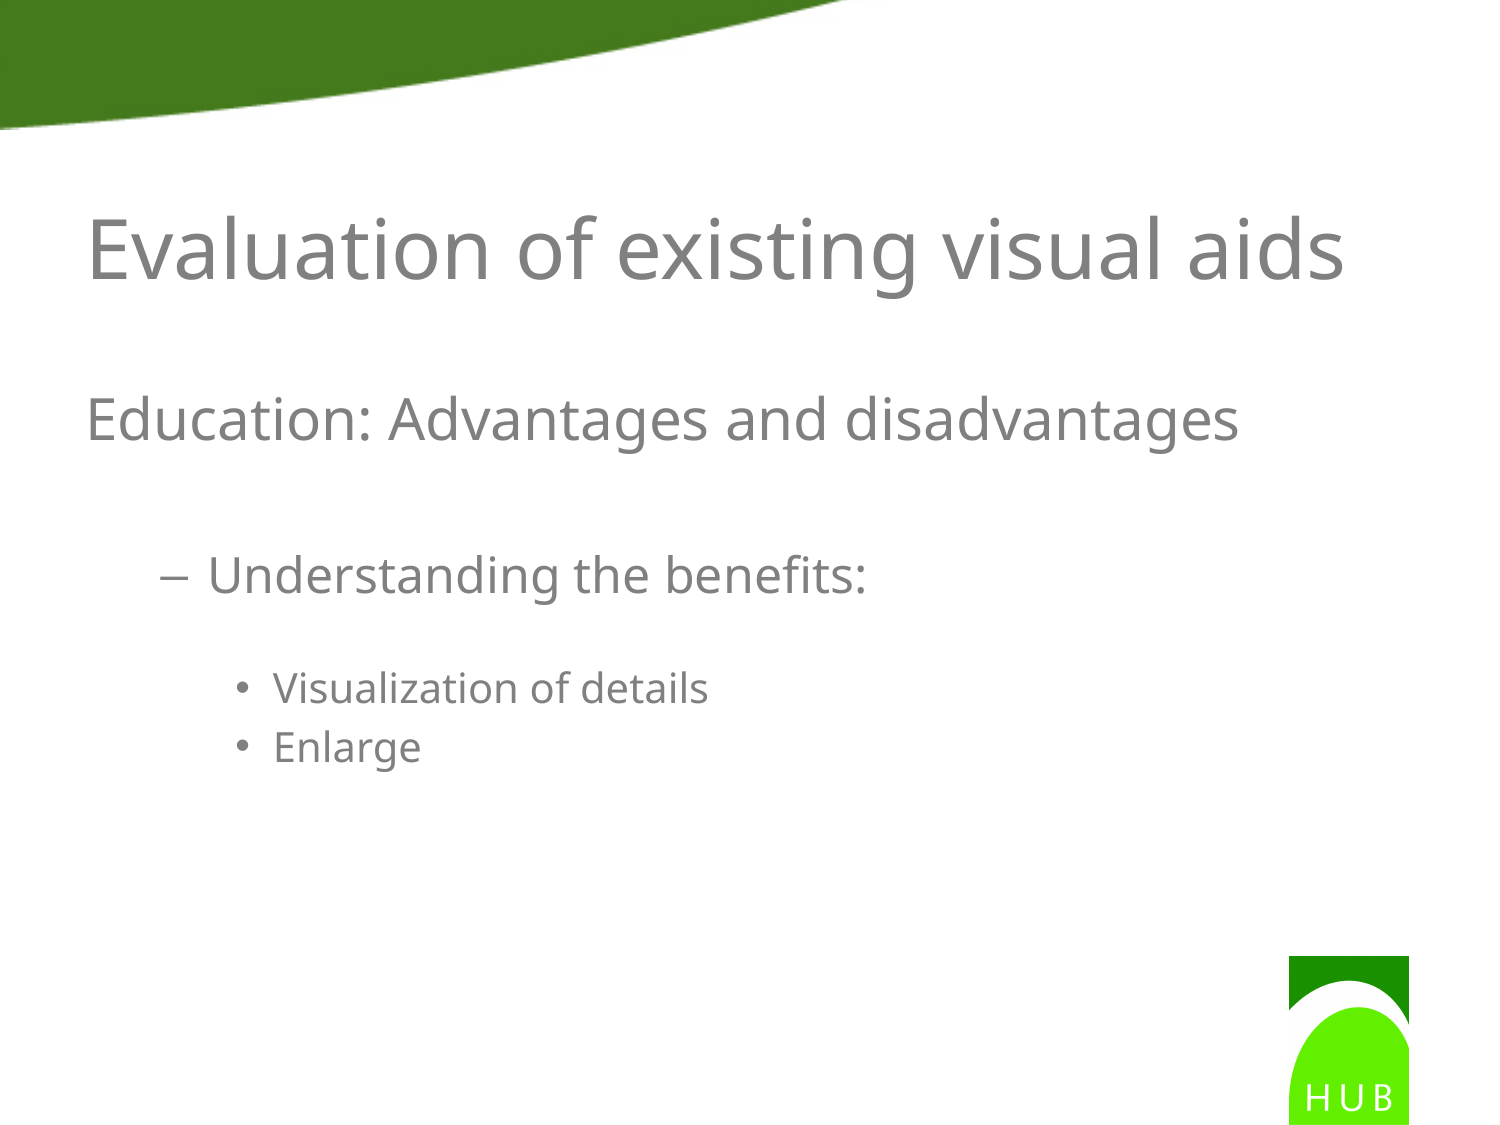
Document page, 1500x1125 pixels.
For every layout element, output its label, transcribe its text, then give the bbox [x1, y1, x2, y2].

list Education: Advantages and disadvantages Understanding the benefits: Visualization of details Enlarge [70, 375, 1421, 941]
picture [0, 0, 887, 130]
title Evaluation of existing visual aids [70, 152, 1421, 340]
picture [1289, 956, 1409, 1125]
